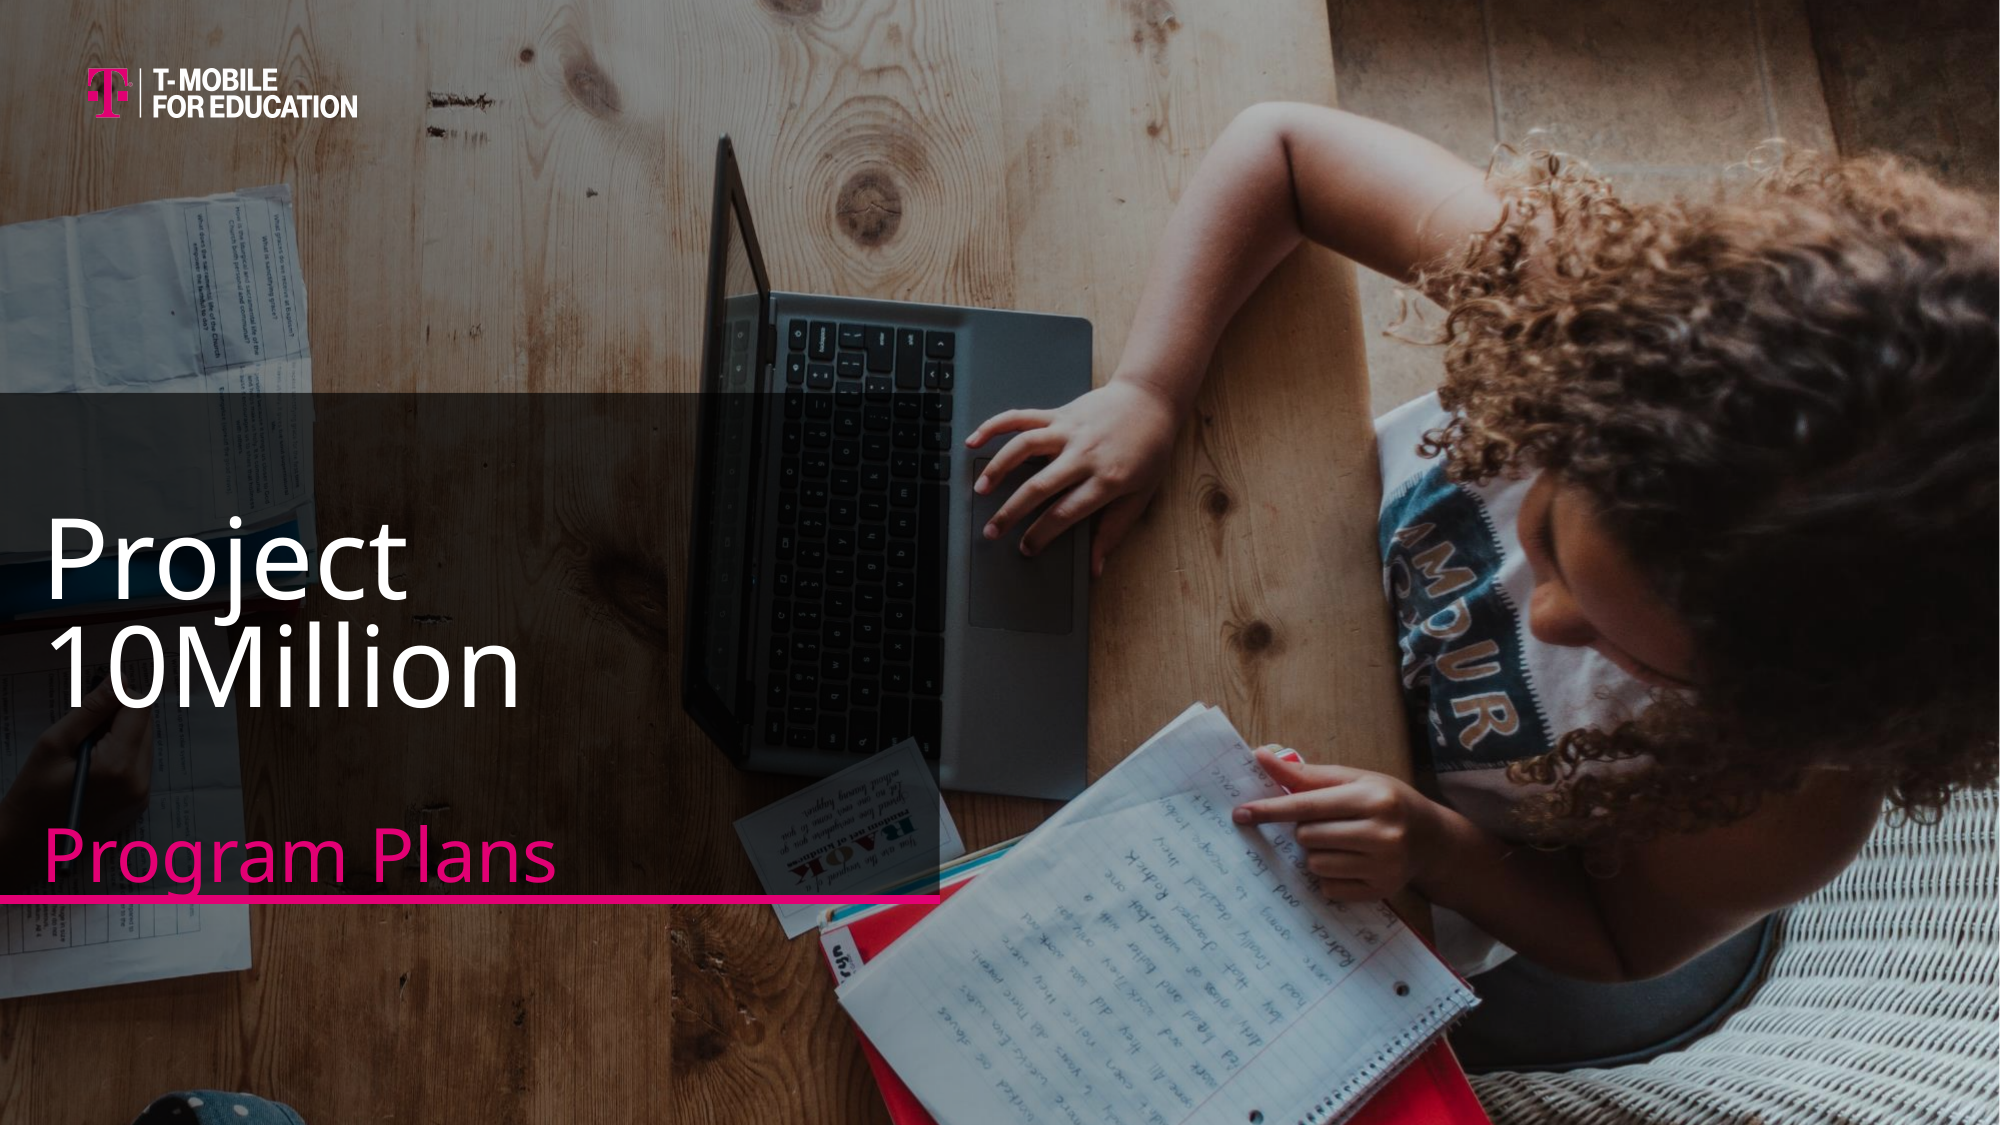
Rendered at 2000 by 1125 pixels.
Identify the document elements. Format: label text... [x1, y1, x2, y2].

picture [0, 0, 2000, 1125]
text_box Project 10Million Program Plans [26, 506, 859, 905]
